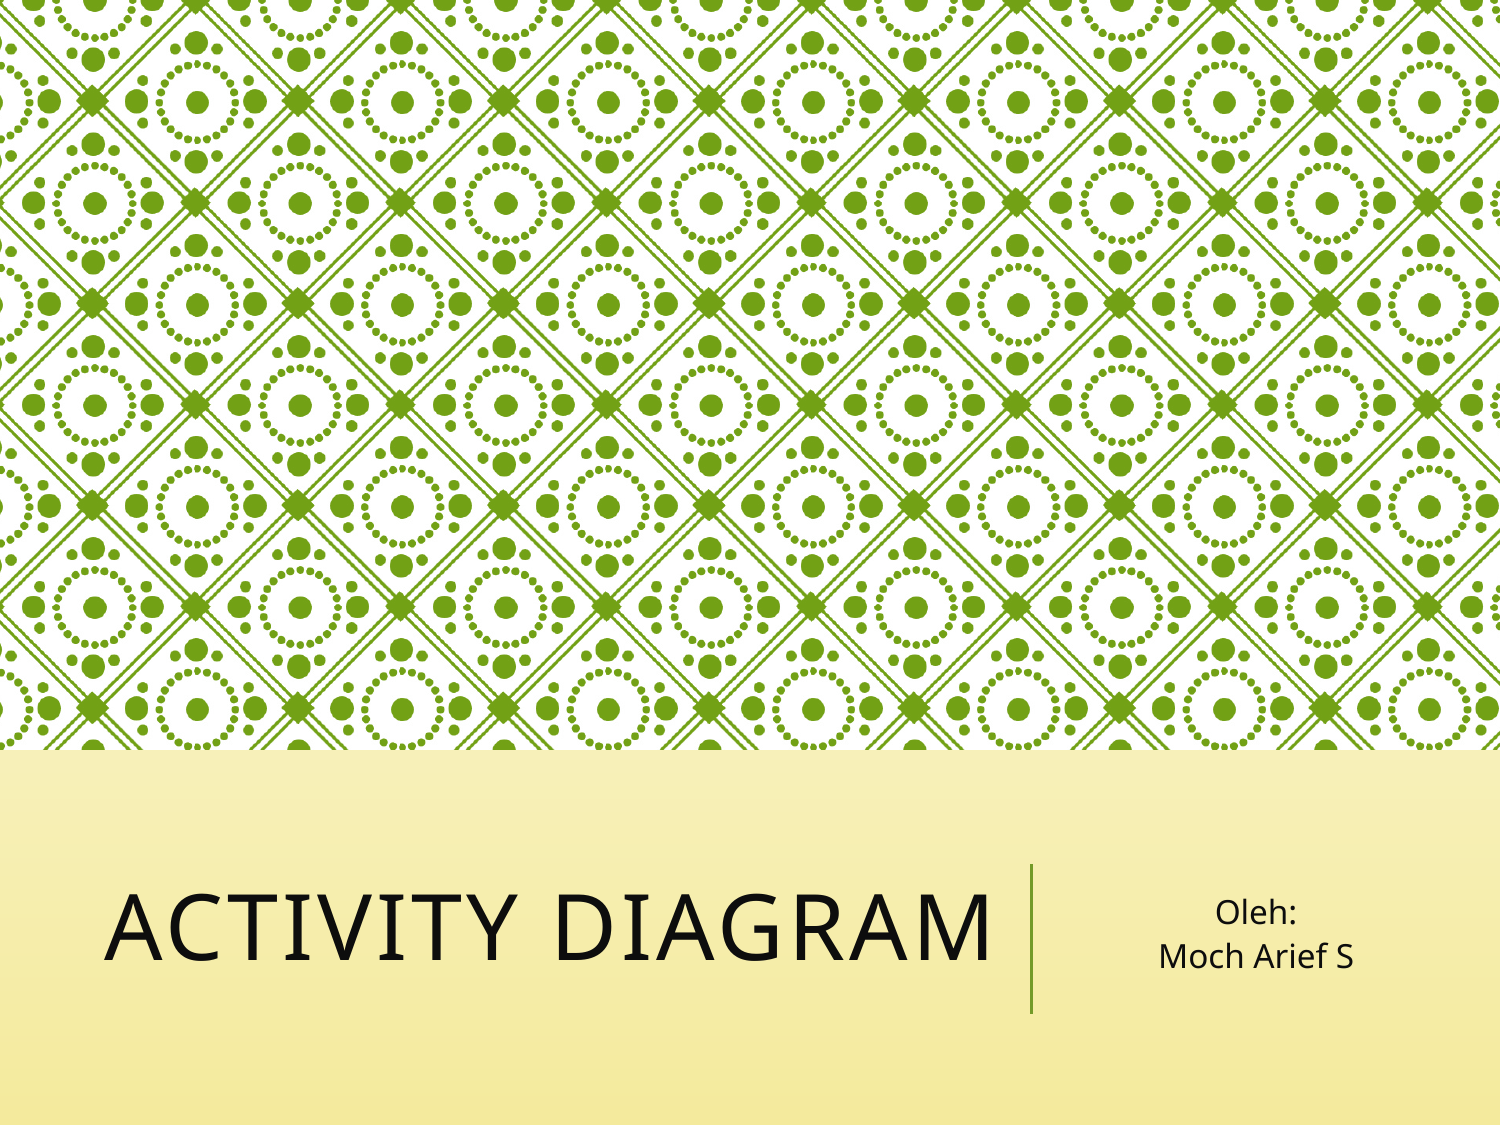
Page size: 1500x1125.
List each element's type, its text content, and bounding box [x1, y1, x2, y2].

title Activity diagram [56, 813, 1013, 1054]
subtitle Oleh: Moch Arief S [1059, 813, 1454, 1054]
